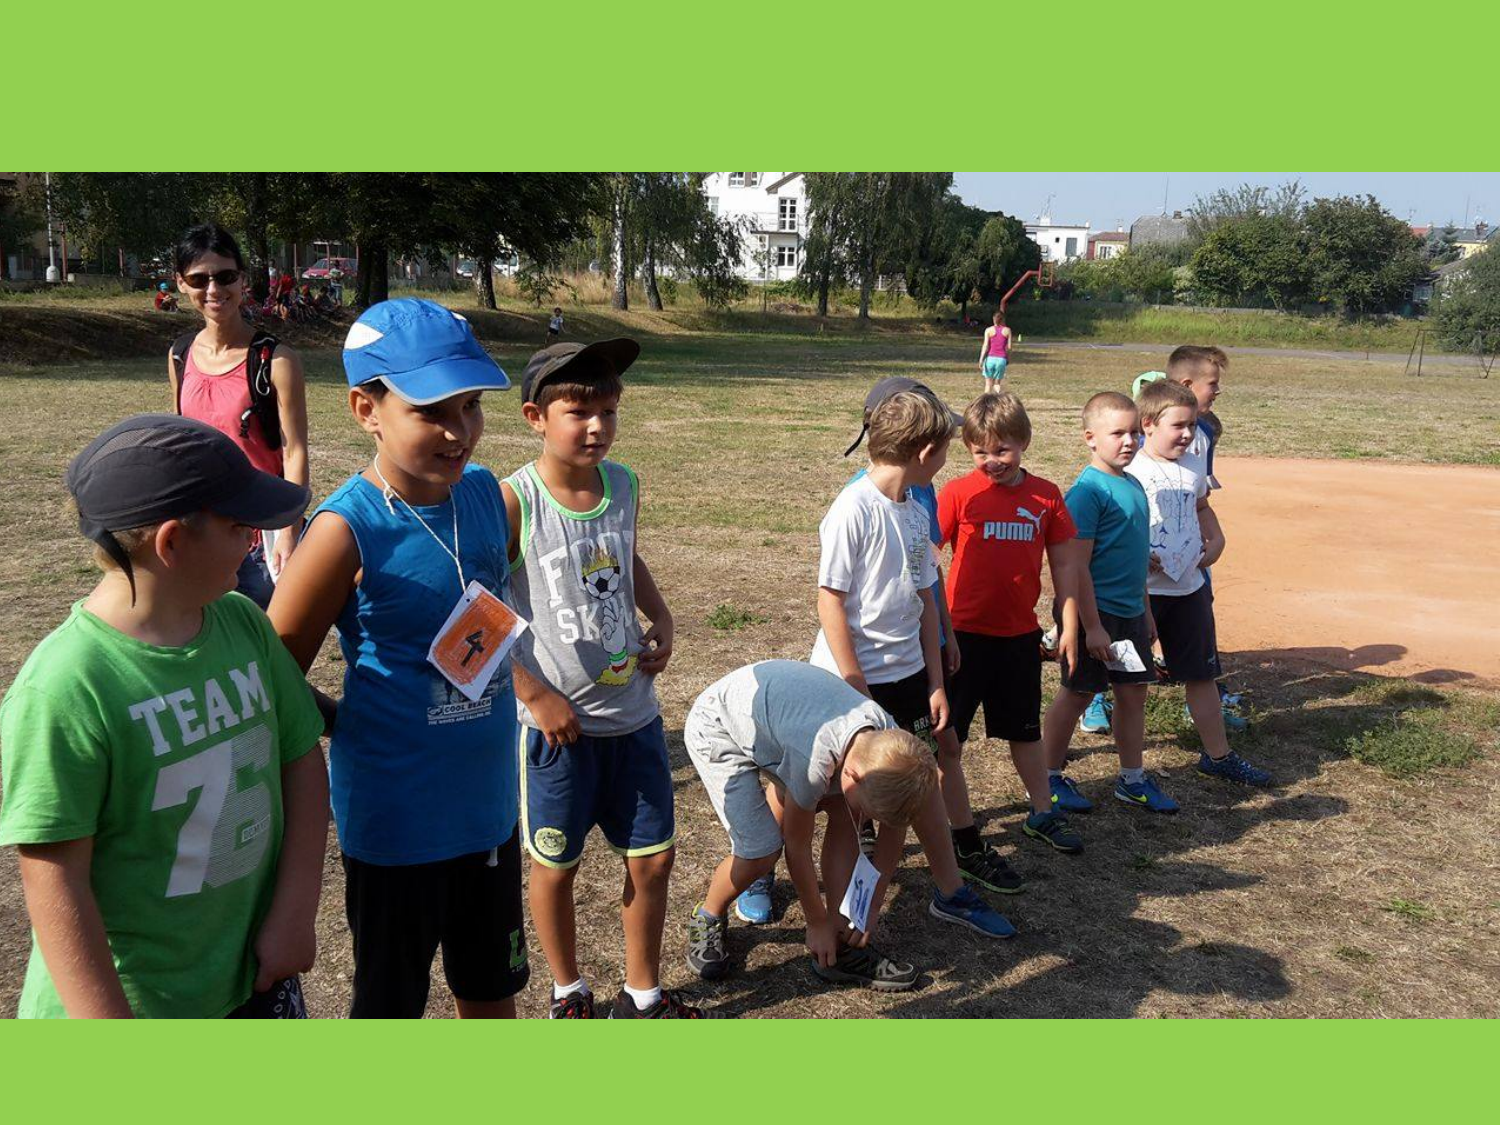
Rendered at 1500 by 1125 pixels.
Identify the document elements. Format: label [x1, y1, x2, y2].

picture [0, 172, 1500, 1019]
